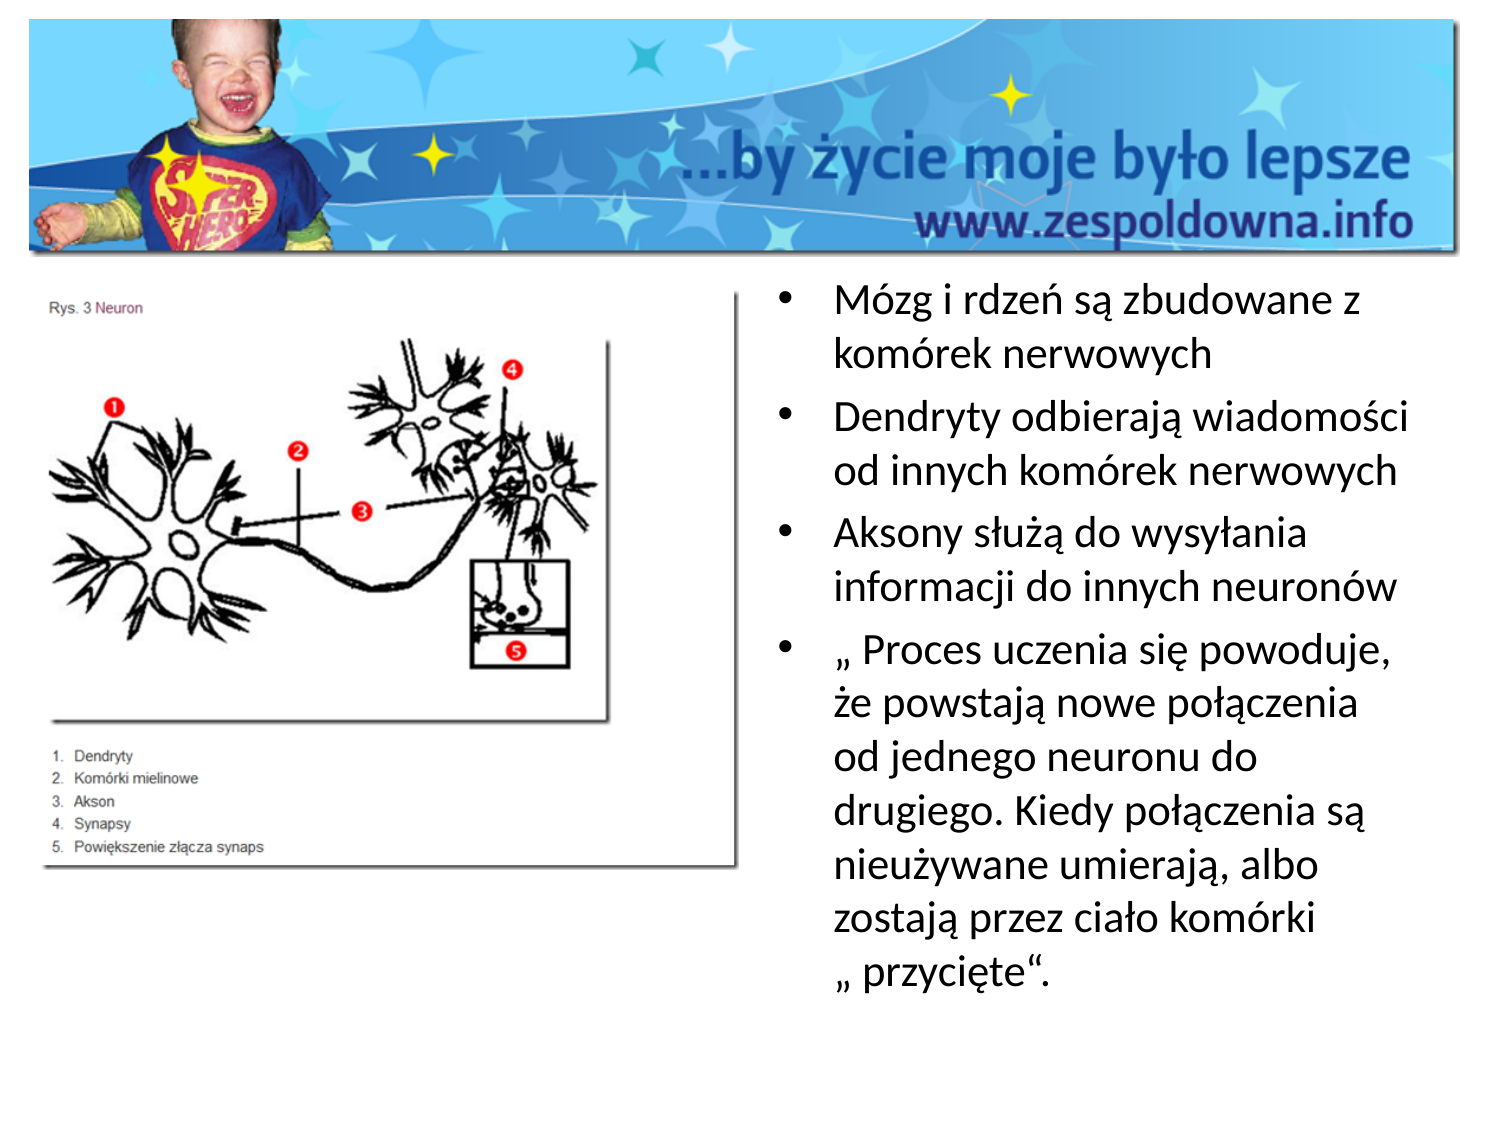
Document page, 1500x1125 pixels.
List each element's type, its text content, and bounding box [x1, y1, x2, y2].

picture [41, 290, 739, 870]
picture [29, 18, 1460, 257]
list Mózg i rdzeń są zbudowane z komórek nerwowych Dendryty odbierają wiadomości od innych komórek nerwowych Aksony służą do wysyłania informacji do innych neuronów „ Proces uczenia się powoduje, że powstają nowe połączenia od jednego neuronu do drugiego. Kiedy połączenia są nieużywane umierają, albo zostają przez ciało komórki „ przycięte“. [762, 266, 1425, 1005]
